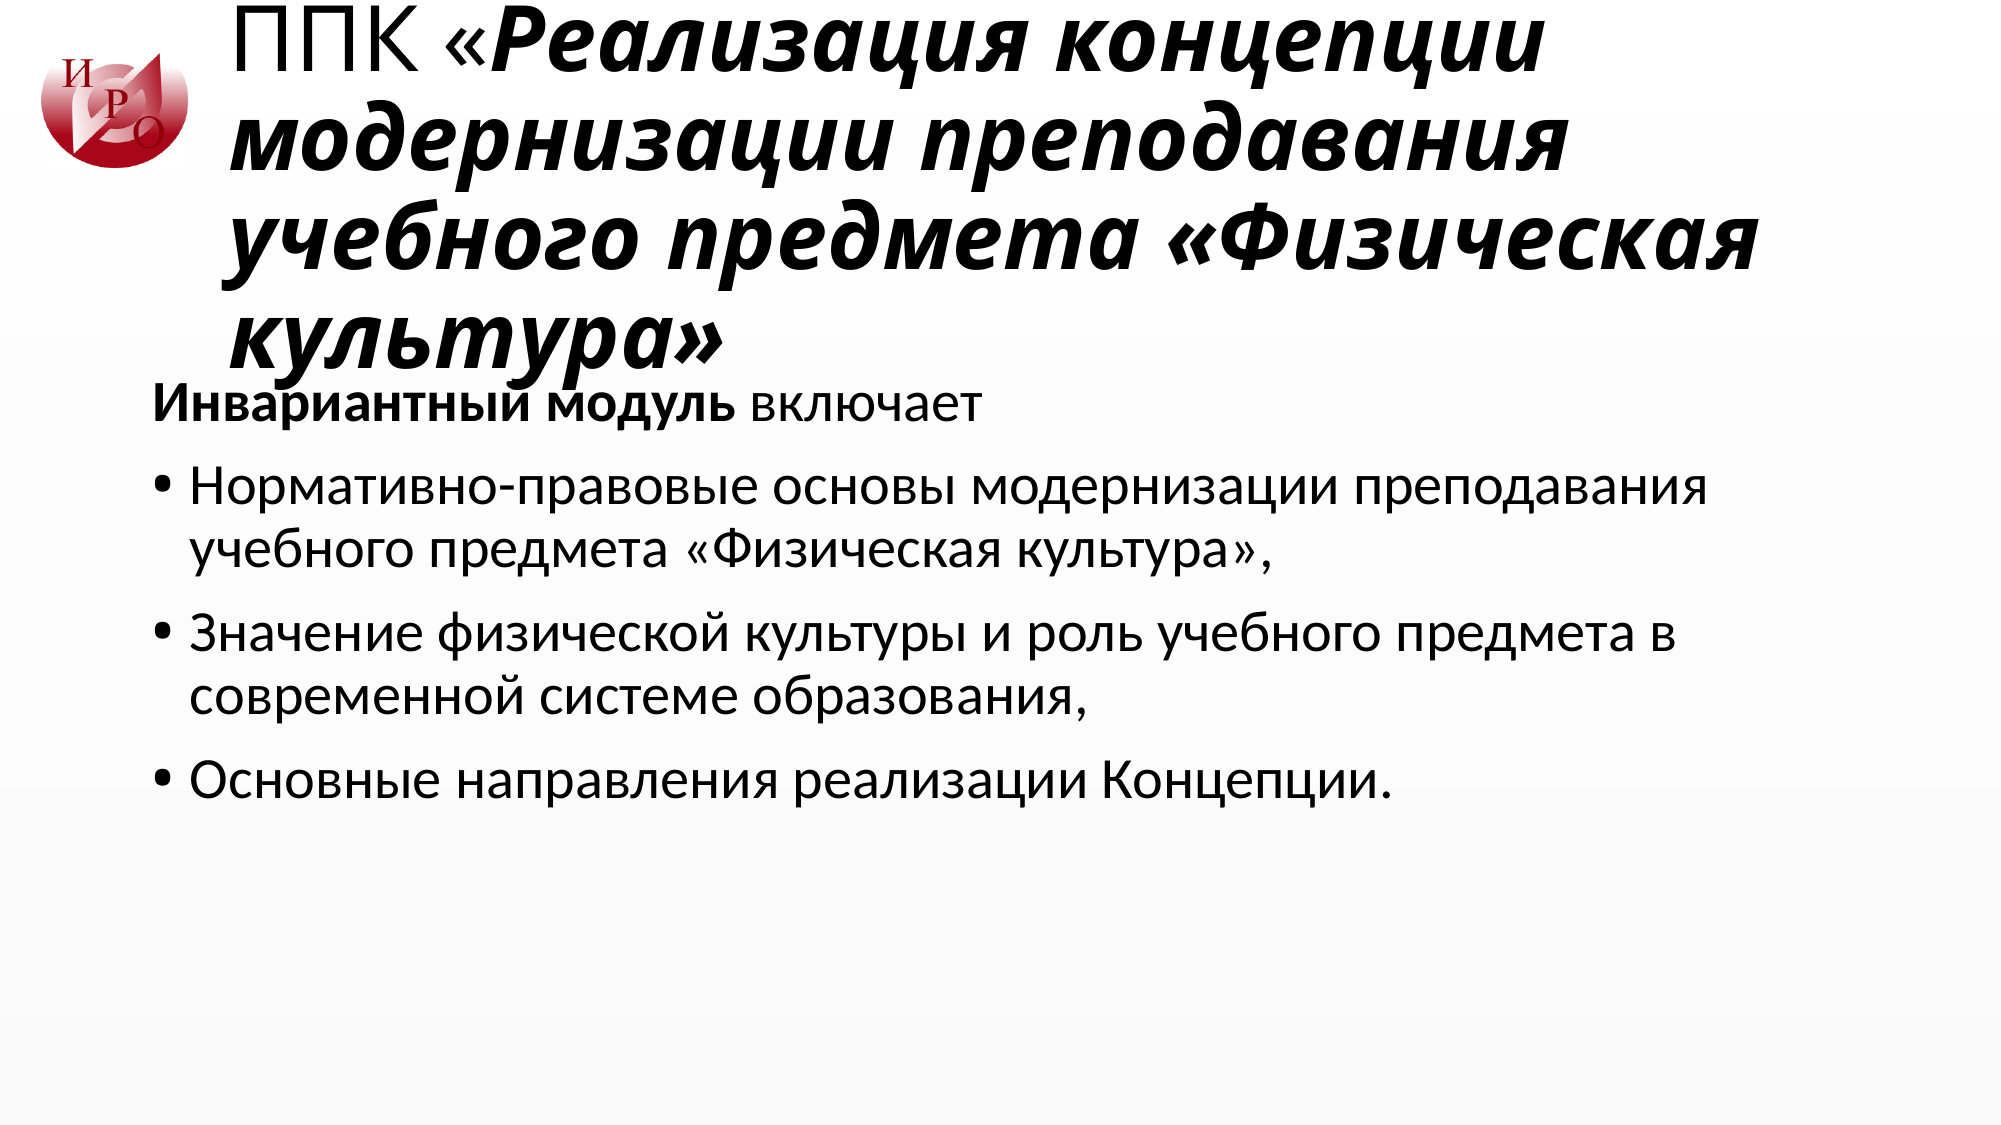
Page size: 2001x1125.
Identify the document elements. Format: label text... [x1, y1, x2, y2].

text_box [325, 23, 1750, 59]
picture [41, 32, 188, 168]
title ППК «Реализация концепции модернизации преподавания учебного предмета «Физическая культура» [213, 59, 1866, 322]
list Инвариантный модуль включает Нормативно-правовые основы модернизации преподавания учебного предмета «Физическая культура», Значение физической культуры и роль учебного предмета в современной системе образования, Основные направления реализации Концепции. [137, 363, 1927, 1014]
